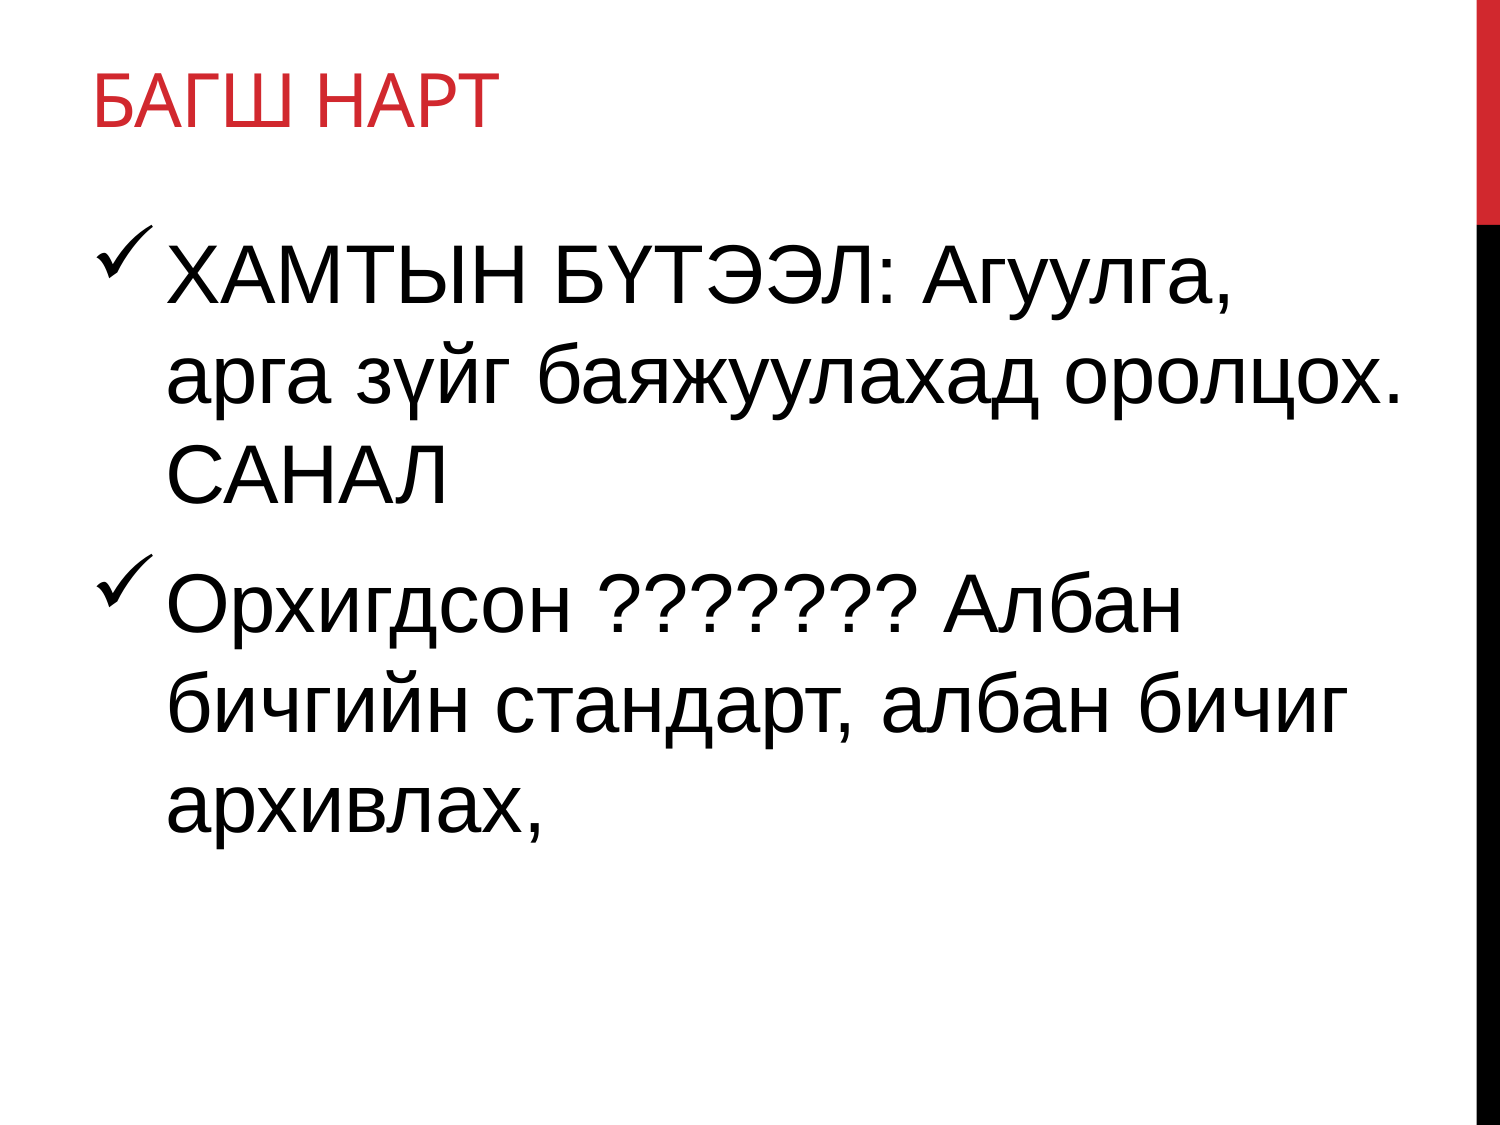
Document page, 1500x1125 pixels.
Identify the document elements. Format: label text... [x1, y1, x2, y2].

title Багш нарт [75, 25, 1325, 150]
list ХАМТЫН БҮТЭЭЛ: Агуулга, арга зүйг баяжуулахад оролцох. САНАЛ Орхигдсон ??????? Албан бичгийн стандарт, албан бичиг архивлах, [75, 212, 1438, 1075]
